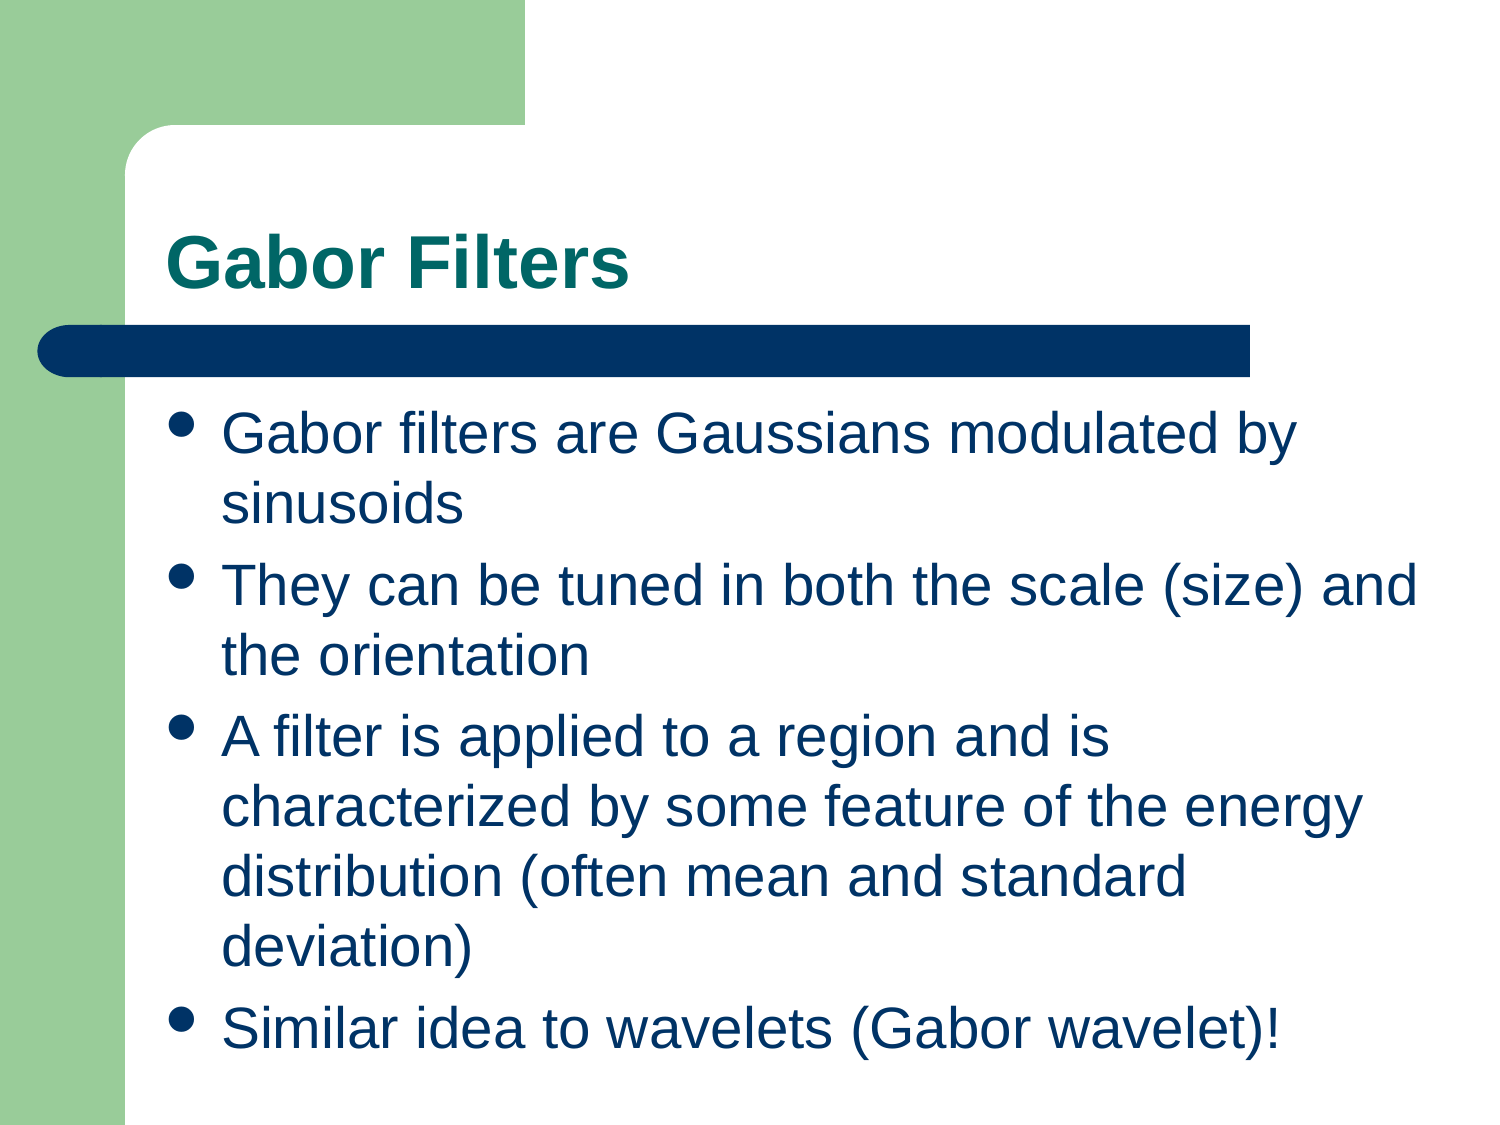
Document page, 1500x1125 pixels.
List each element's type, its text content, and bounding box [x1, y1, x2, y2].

title Gabor Filters [149, 124, 1463, 313]
list Gabor filters are Gaussians modulated by sinusoids They can be tuned in both the scale (size) and the orientation A filter is applied to a region and is characterized by some feature of the energy distribution (often mean and standard deviation) Similar idea to wavelets (Gabor wavelet)! [149, 387, 1463, 1001]
